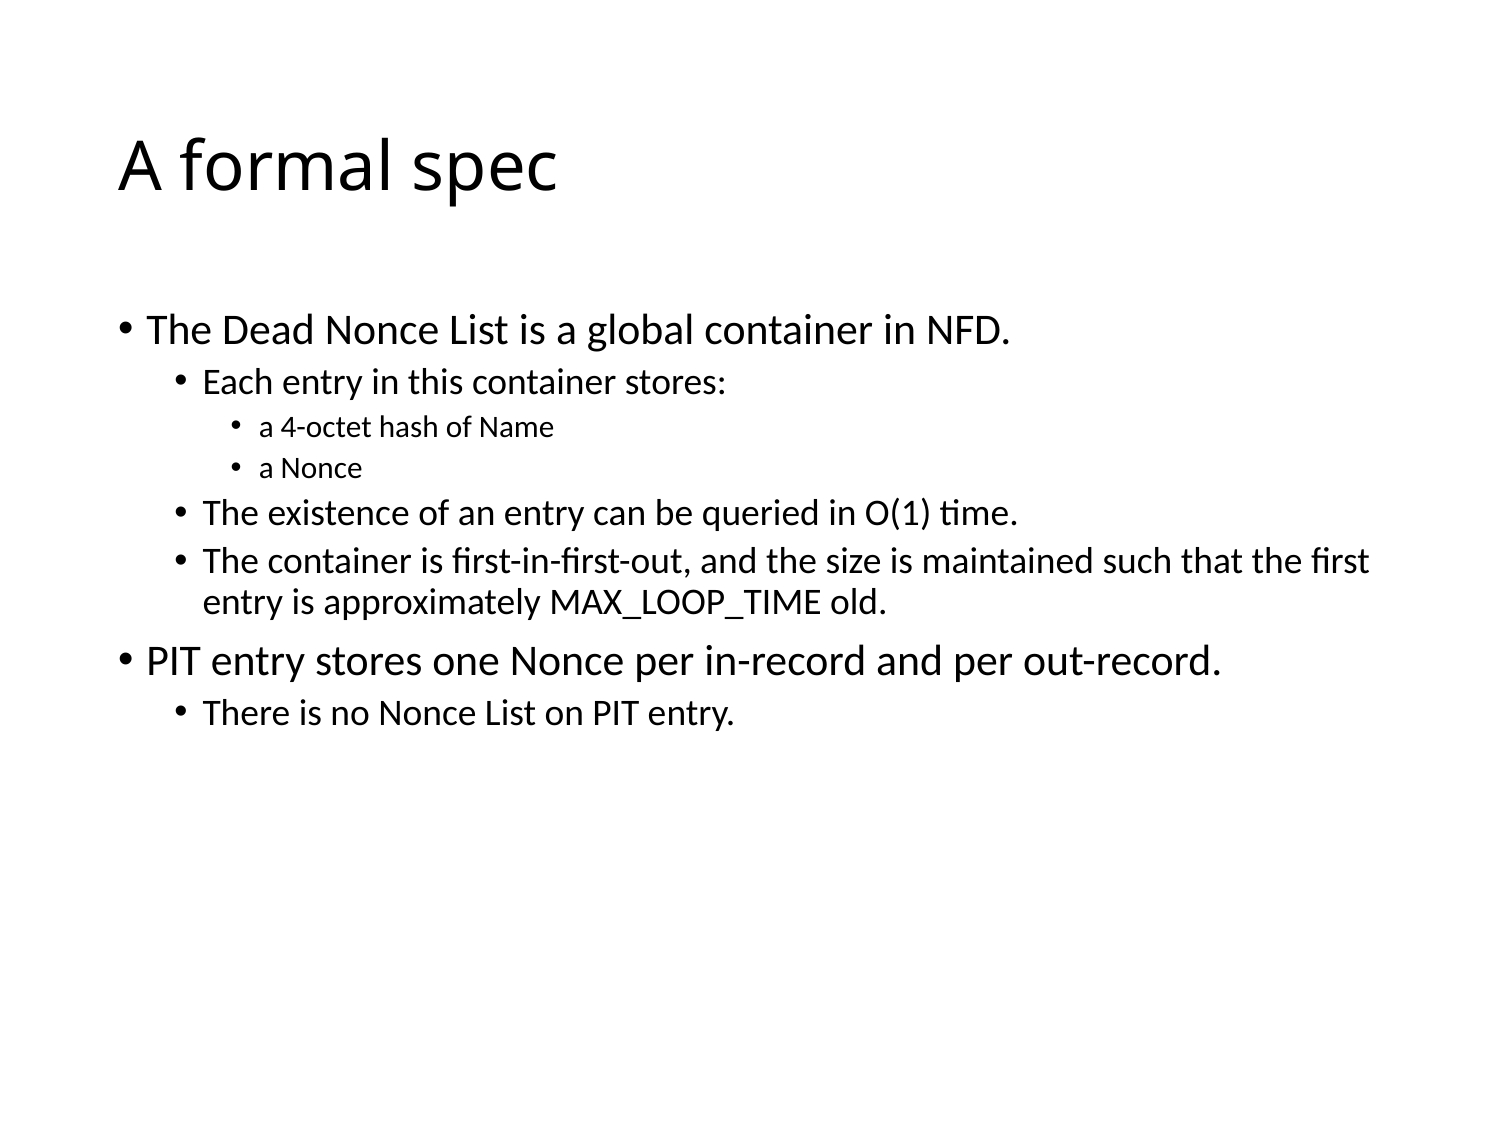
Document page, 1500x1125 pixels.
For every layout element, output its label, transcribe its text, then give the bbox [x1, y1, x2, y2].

list The Dead Nonce List is a global container in NFD. Each entry in this container stores: a 4-octet hash of Name a Nonce The existence of an entry can be queried in O(1) time. The container is first-in-first-out, and the size is maintained such that the first entry is approximately MAX_LOOP_TIME old. PIT entry stores one Nonce per in-record and per out-record. There is no Nonce List on PIT entry. [103, 299, 1397, 1014]
title A formal spec [103, 59, 1397, 278]
